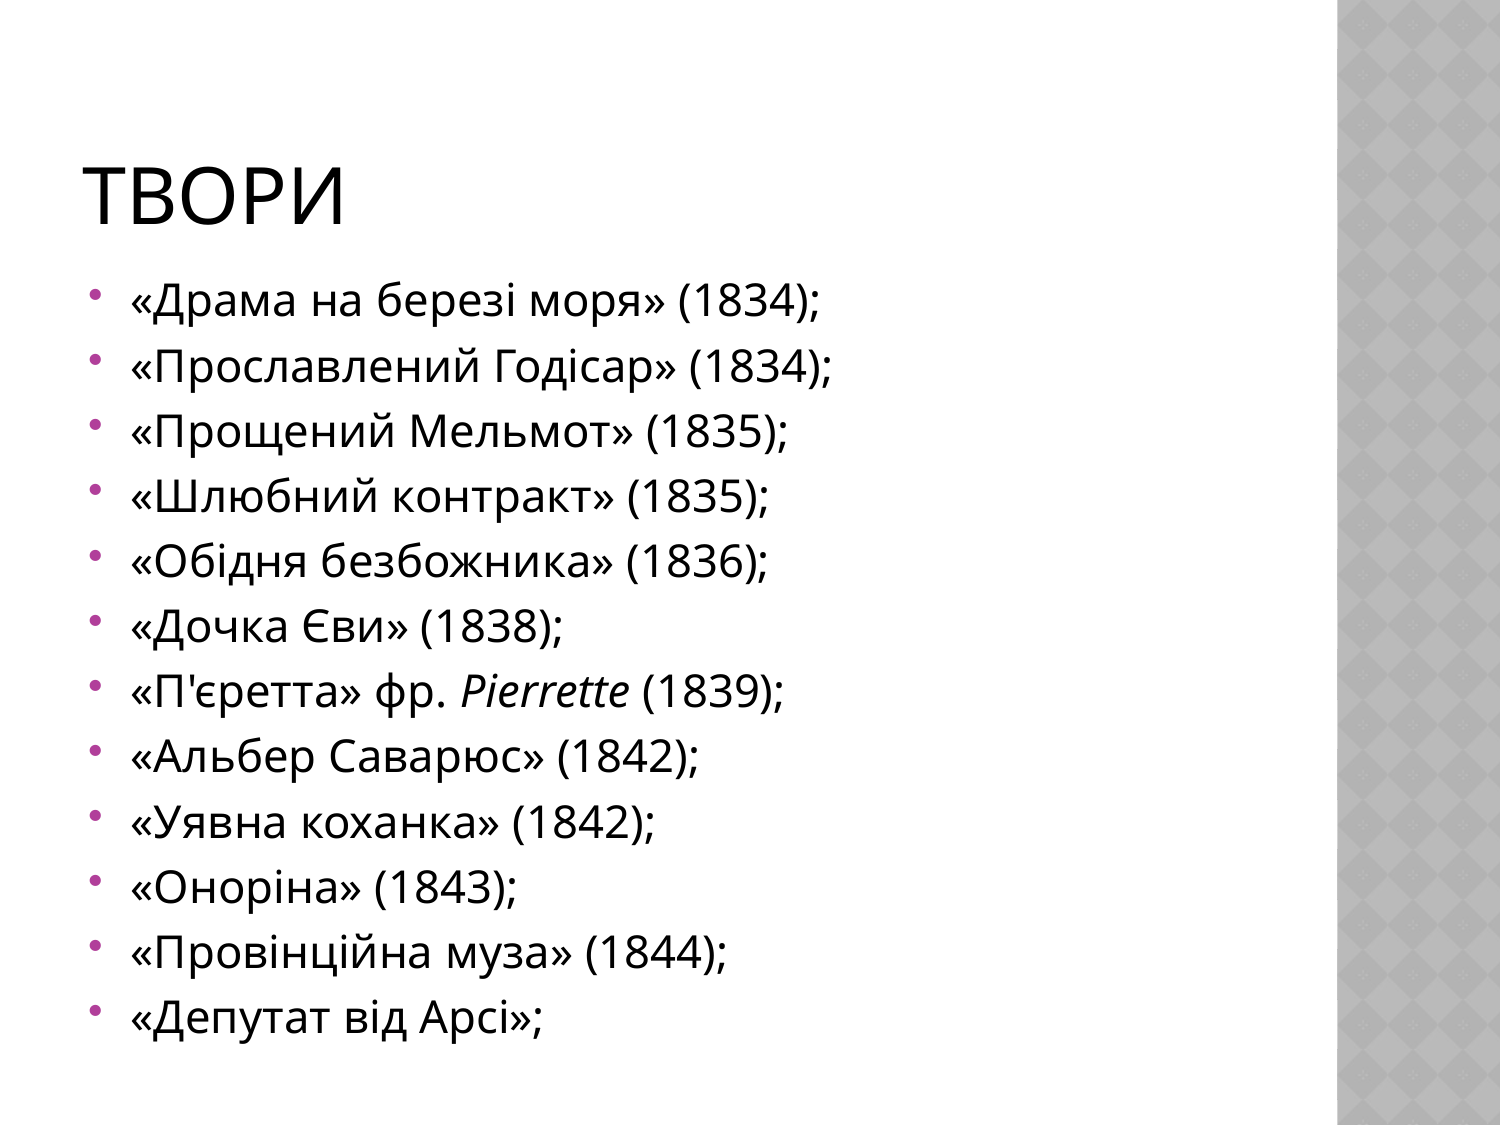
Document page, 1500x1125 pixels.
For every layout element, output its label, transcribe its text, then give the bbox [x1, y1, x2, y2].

title Твори [75, 52, 1263, 240]
list «Драма на березі моря» (1834); «Прославлений Годісар» (1834); «Прощений Мельмот» (1835); «Шлюбний контракт» (1835); «Обідня безбожника» (1836); «Дочка Єви» (1838); «П'єретта» фр. Pierrette (1839); «Альбер Саварюс» (1842); «Уявна коханка» (1842); «Оноріна» (1843); «Провінційна муза» (1844); «Депутат від Арсі»; [75, 264, 1263, 1059]
